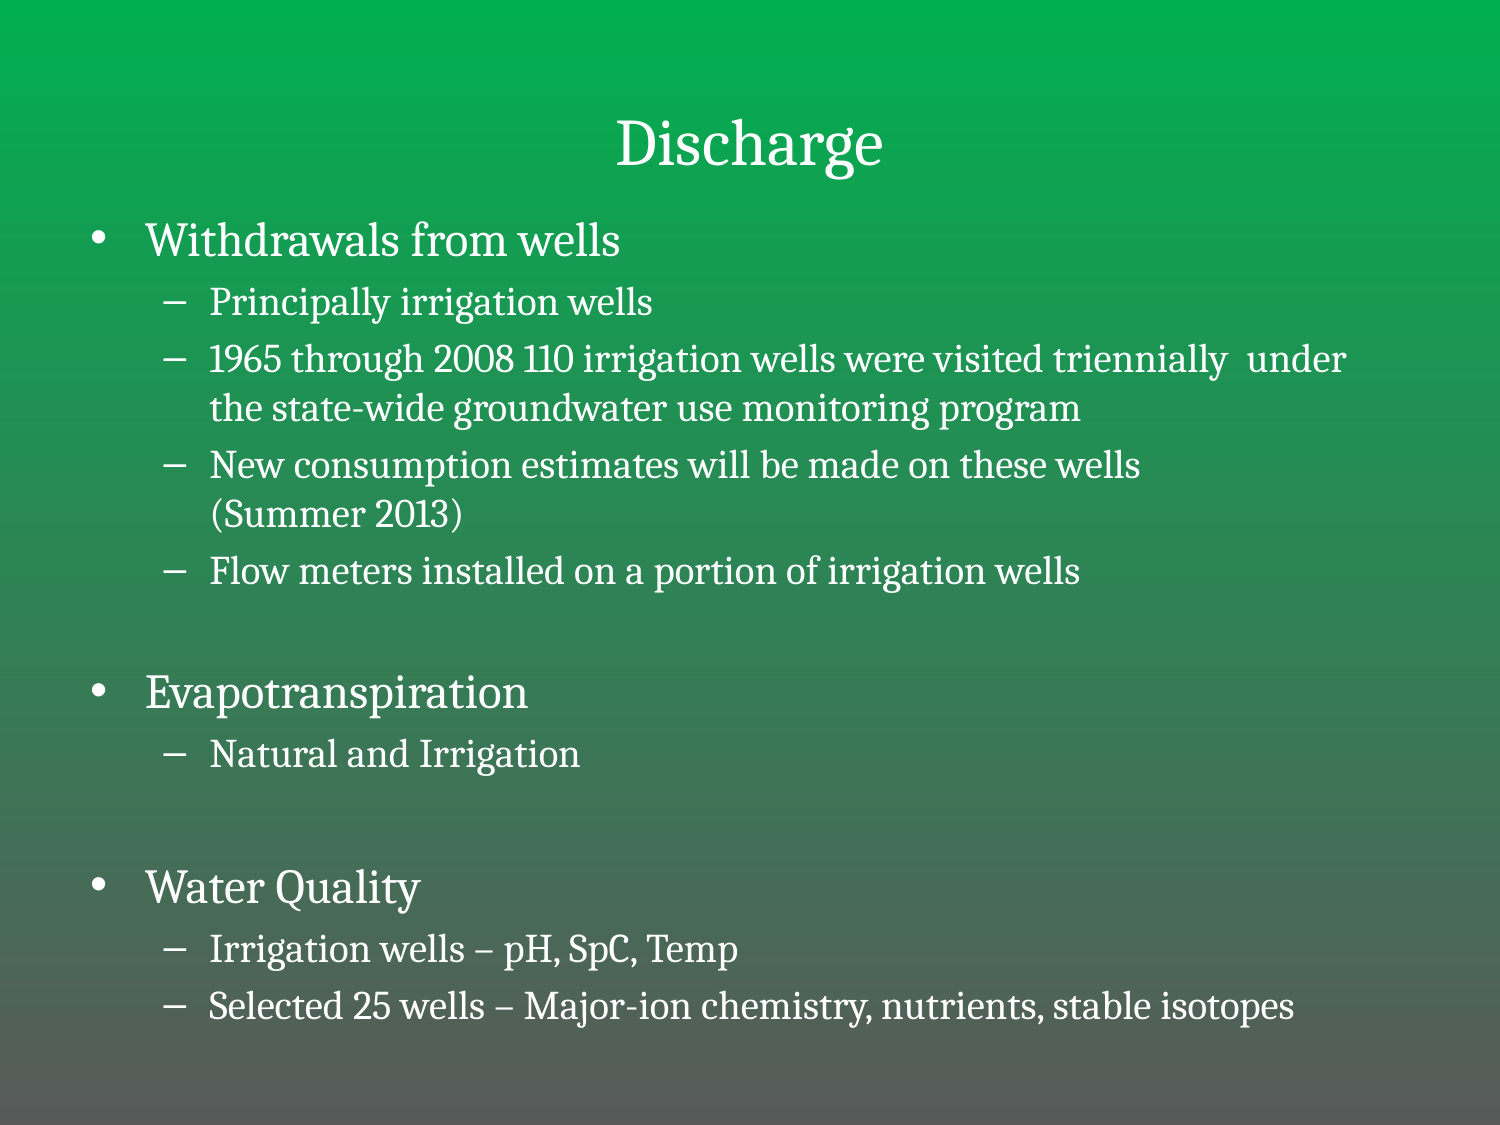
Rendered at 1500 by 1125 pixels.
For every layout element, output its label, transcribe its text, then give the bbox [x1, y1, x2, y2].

list Withdrawals from wells Principally irrigation wells 1965 through 2008 110 irrigation wells were visited triennially under the state-wide groundwater use monitoring program New consumption estimates will be made on these wells (Summer 2013) Flow meters installed on a portion of irrigation wells Evapotranspiration Natural and Irrigation Water Quality Irrigation wells – pH, SpC, Temp Selected 25 wells – Major-ion chemistry, nutrients, stable isotopes [75, 200, 1425, 1038]
title Discharge [75, 45, 1425, 200]
